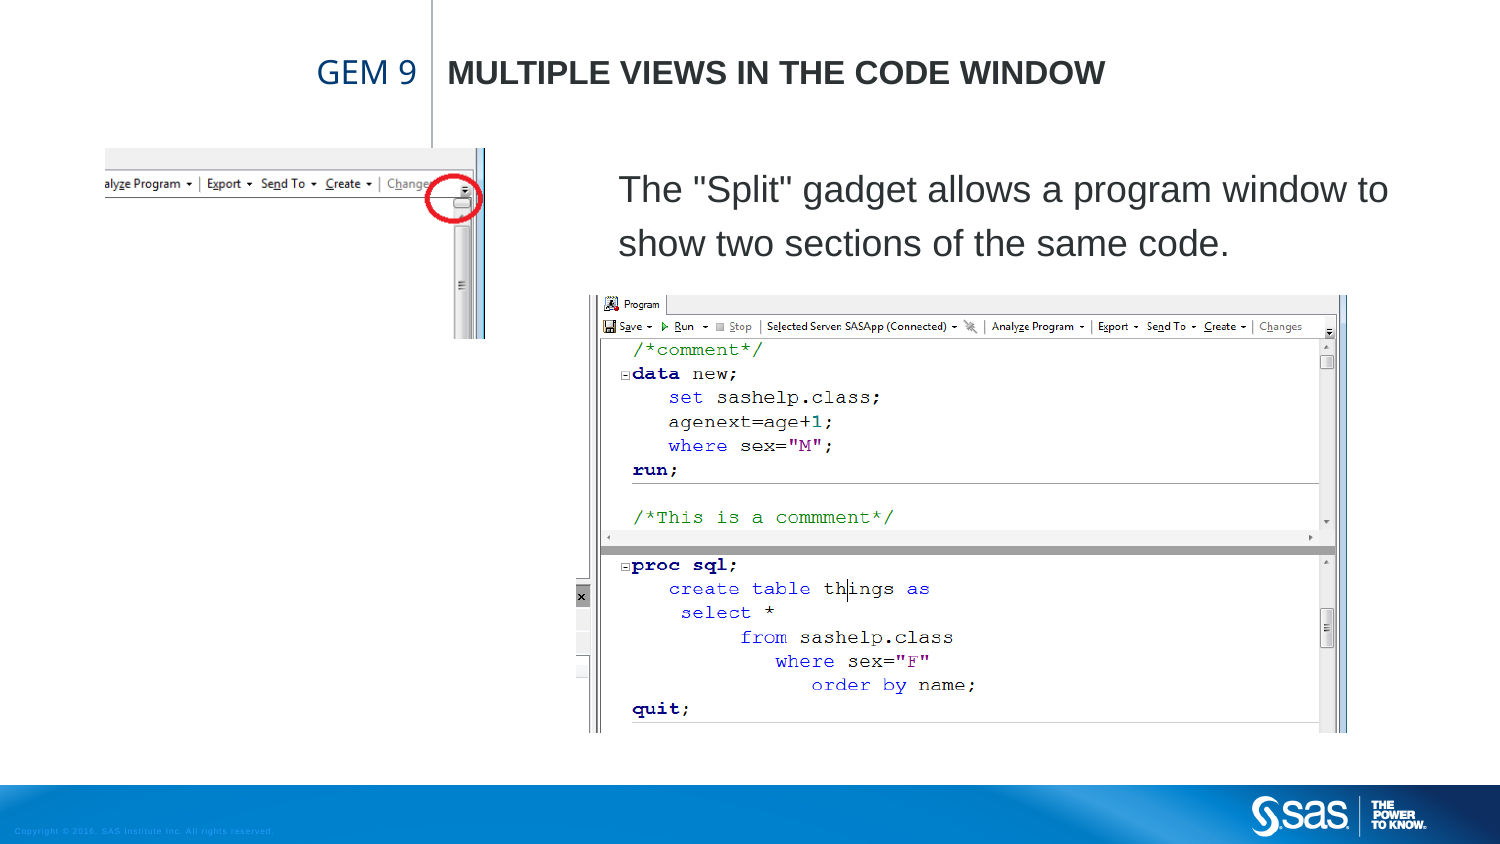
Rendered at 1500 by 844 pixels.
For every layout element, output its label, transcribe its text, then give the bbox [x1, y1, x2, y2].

picture [105, 148, 485, 339]
picture [0, 785, 1500, 844]
picture [575, 294, 1347, 734]
title Gem 9 [19, 43, 432, 99]
list Multiple views in the code window [432, 43, 1426, 99]
list The "Split" gadget allows a program window to show two sections of the same code. [603, 149, 1452, 270]
